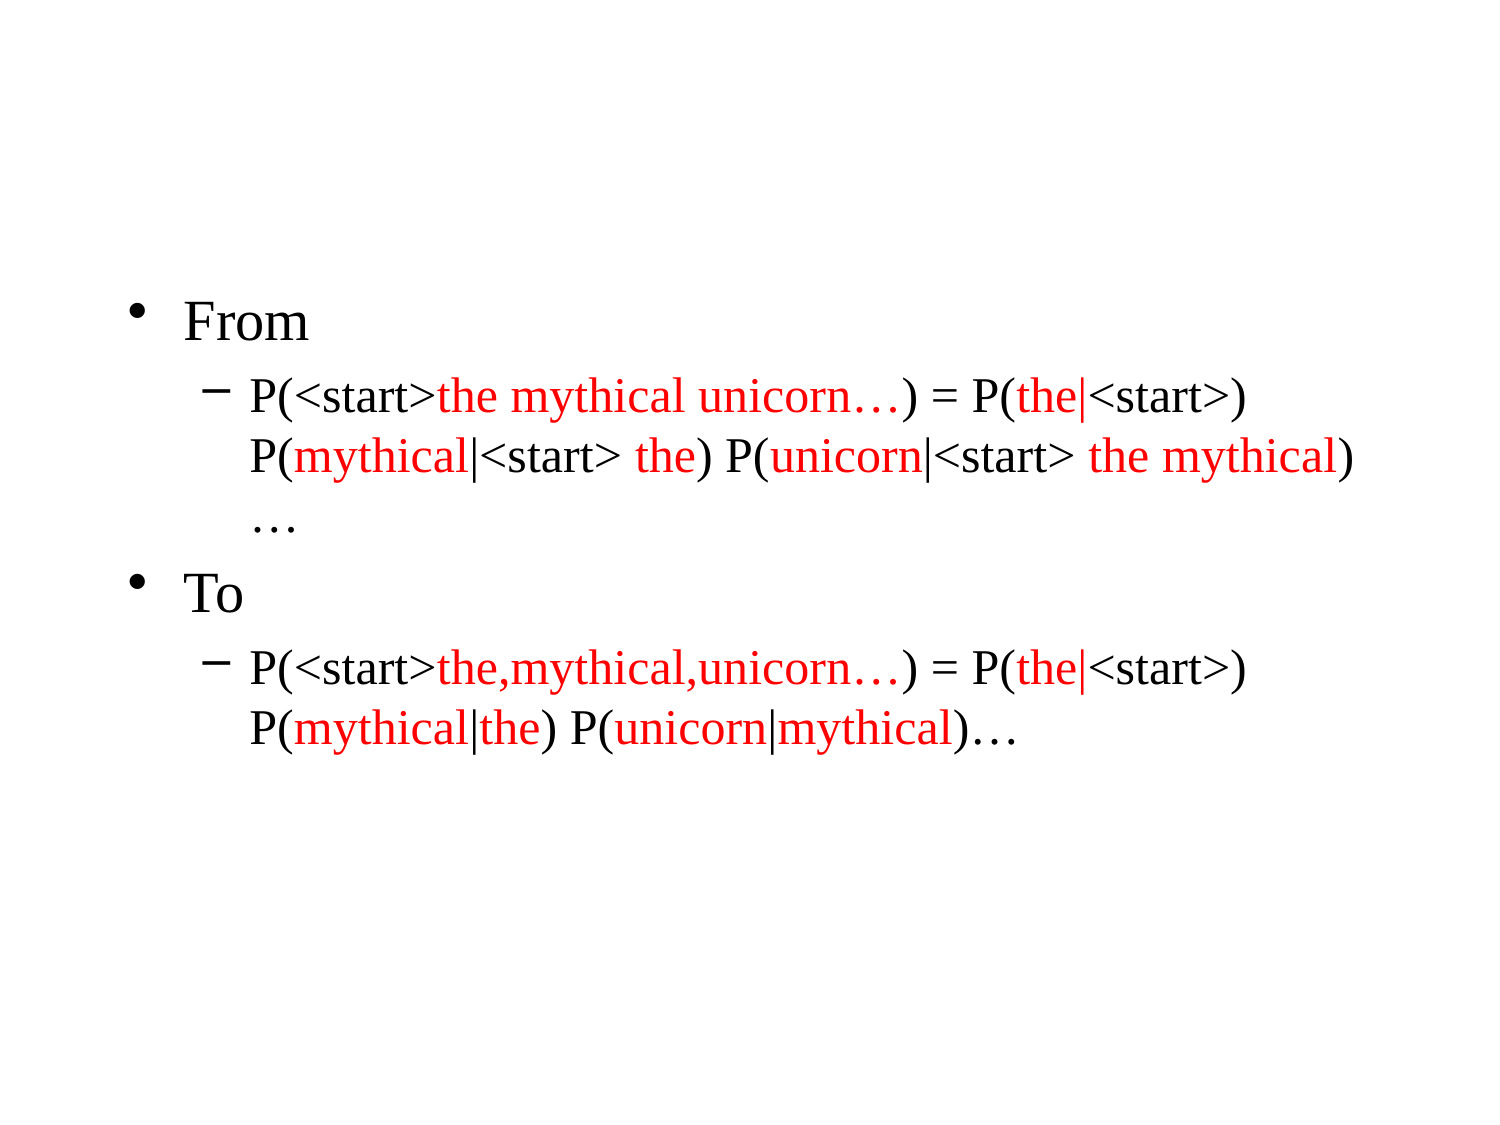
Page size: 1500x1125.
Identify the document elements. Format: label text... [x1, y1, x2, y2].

list From P(<start>the mythical unicorn…) = P(the|<start>) P(mythical|<start> the) P(unicorn|<start> the mythical)… To P(<start>the,mythical,unicorn…) = P(the|<start>) P(mythical|the) P(unicorn|mythical)… [112, 275, 1388, 1000]
